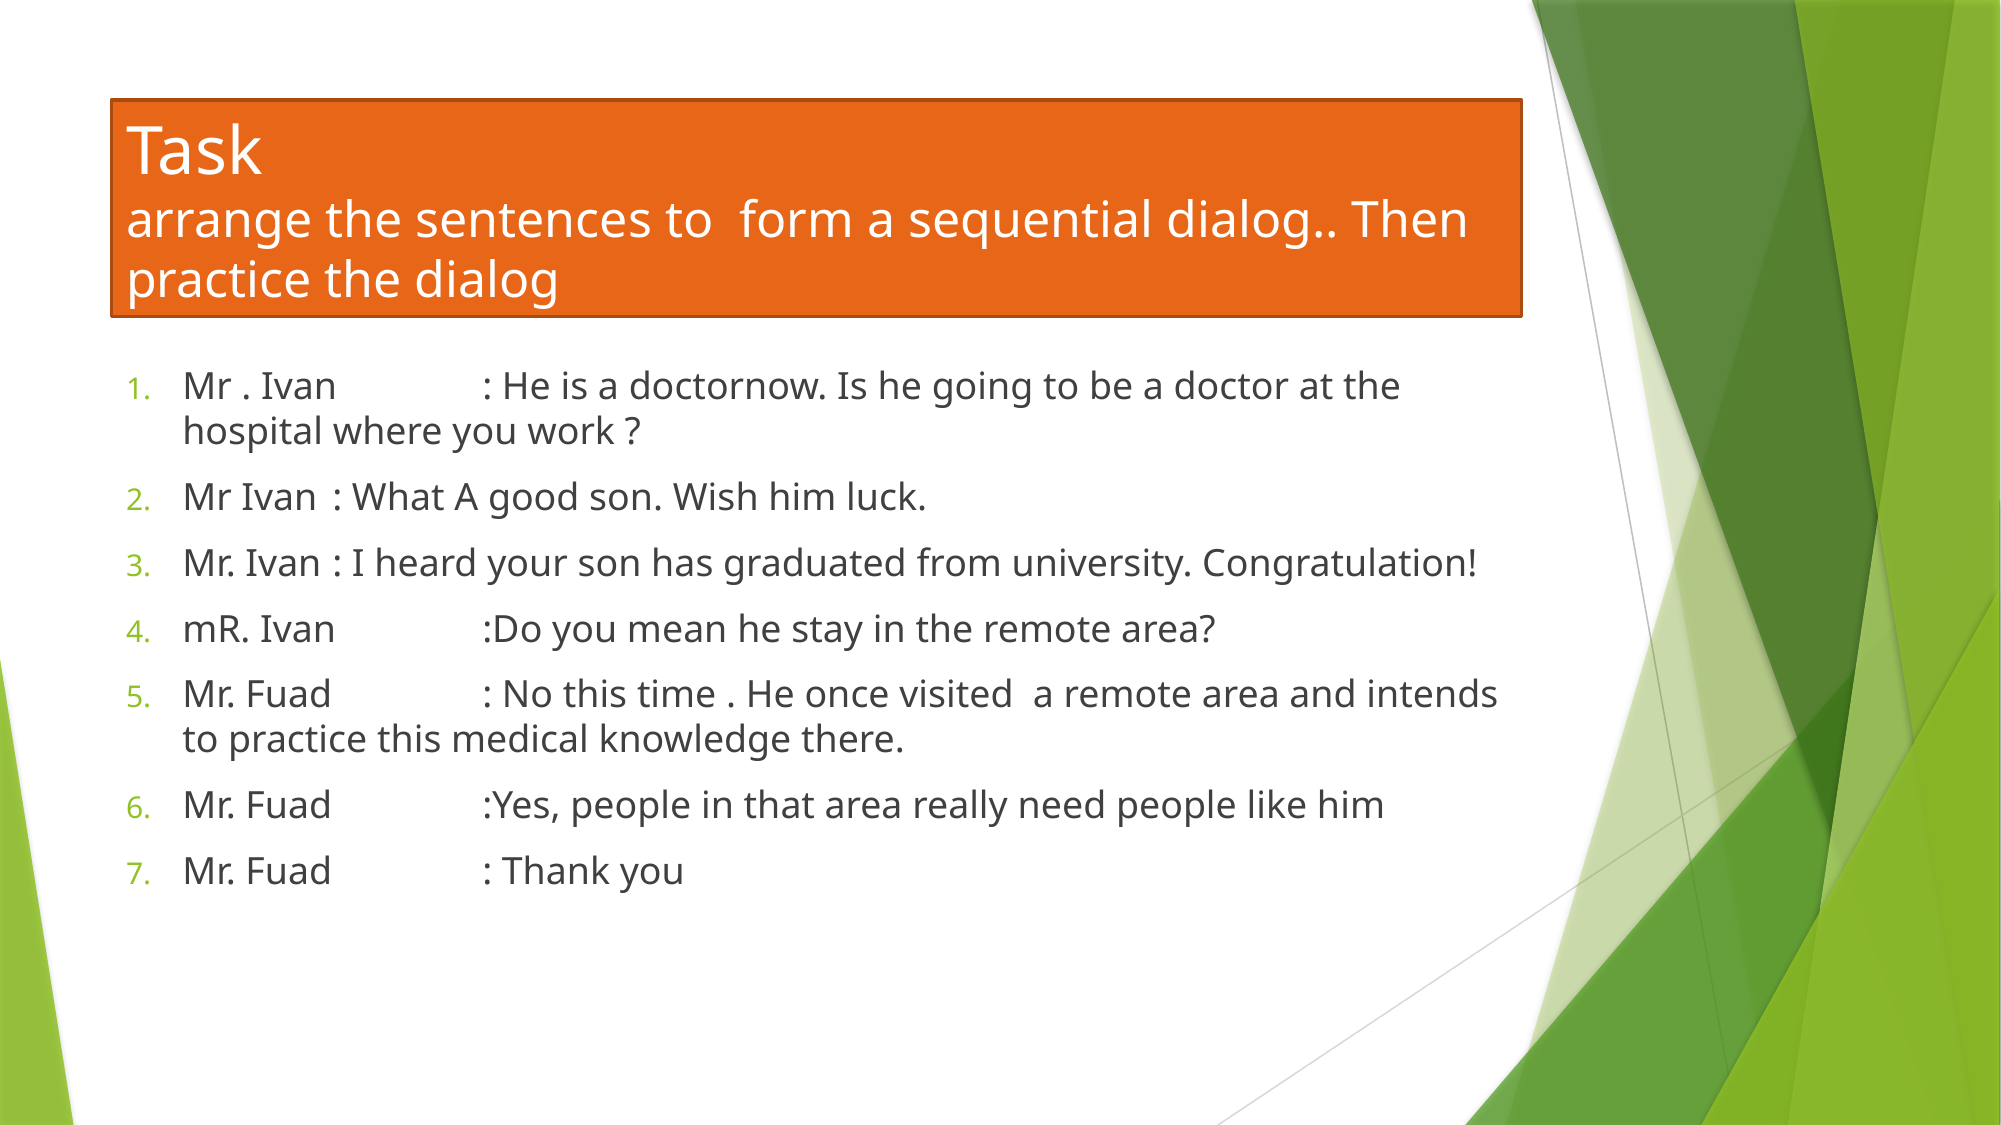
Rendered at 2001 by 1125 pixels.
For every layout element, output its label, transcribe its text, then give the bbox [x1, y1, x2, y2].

list Mr . Ivan : He is a doctornow. Is he going to be a doctor at the hospital where you work ? Mr Ivan : What A good son. Wish him luck. Mr. Ivan : I heard your son has graduated from university. Congratulation! mR. Ivan :Do you mean he stay in the remote area? Mr. Fuad : No this time . He once visited a remote area and intends to practice this medical knowledge there. Mr. Fuad :Yes, people in that area really need people like him Mr. Fuad : Thank you [111, 354, 1522, 992]
title Task arrange the sentences to form a sequential dialog.. Then practice the dialog [110, 98, 1523, 318]
